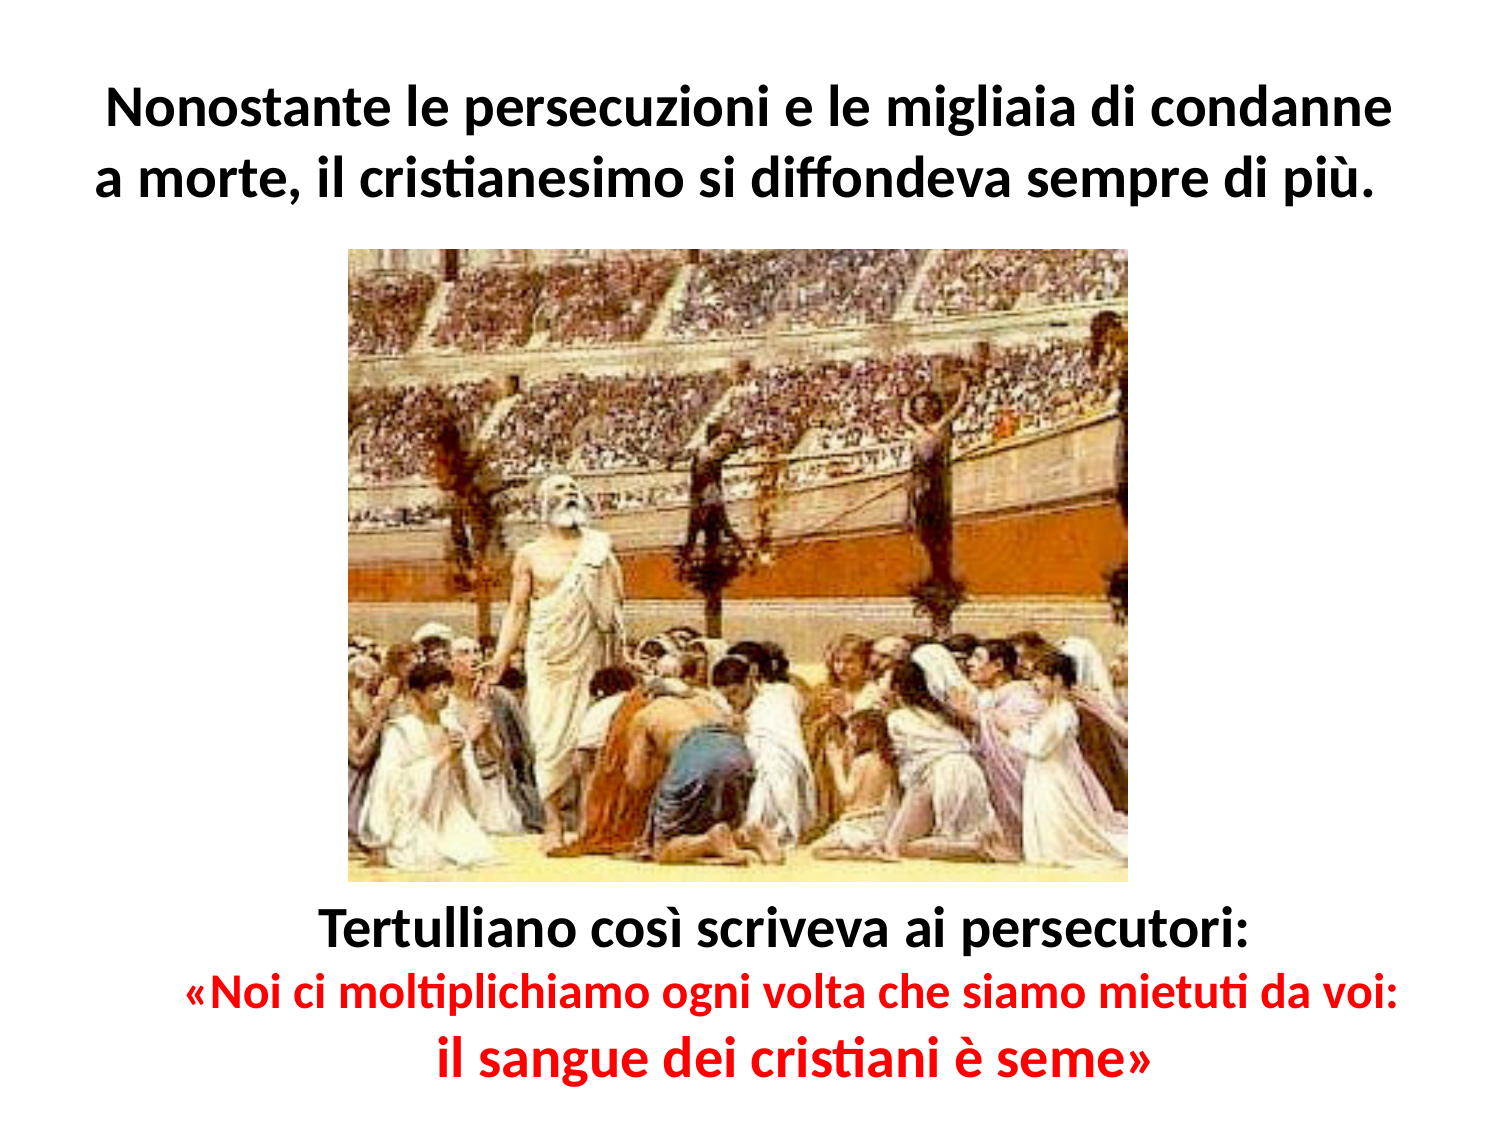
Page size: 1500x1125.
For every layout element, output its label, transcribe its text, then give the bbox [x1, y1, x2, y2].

title Nonostante le persecuzioni e le migliaia di condanne a morte, il cristianesimo si diffondeva sempre di più. [75, 45, 1425, 233]
picture [348, 249, 1129, 882]
text_box Tertulliano così scriveva ai persecutori: «Noi ci moltiplichiamo ogni volta che siamo mietuti da voi: il sangue dei cristiani è seme» [123, 881, 1459, 1097]
